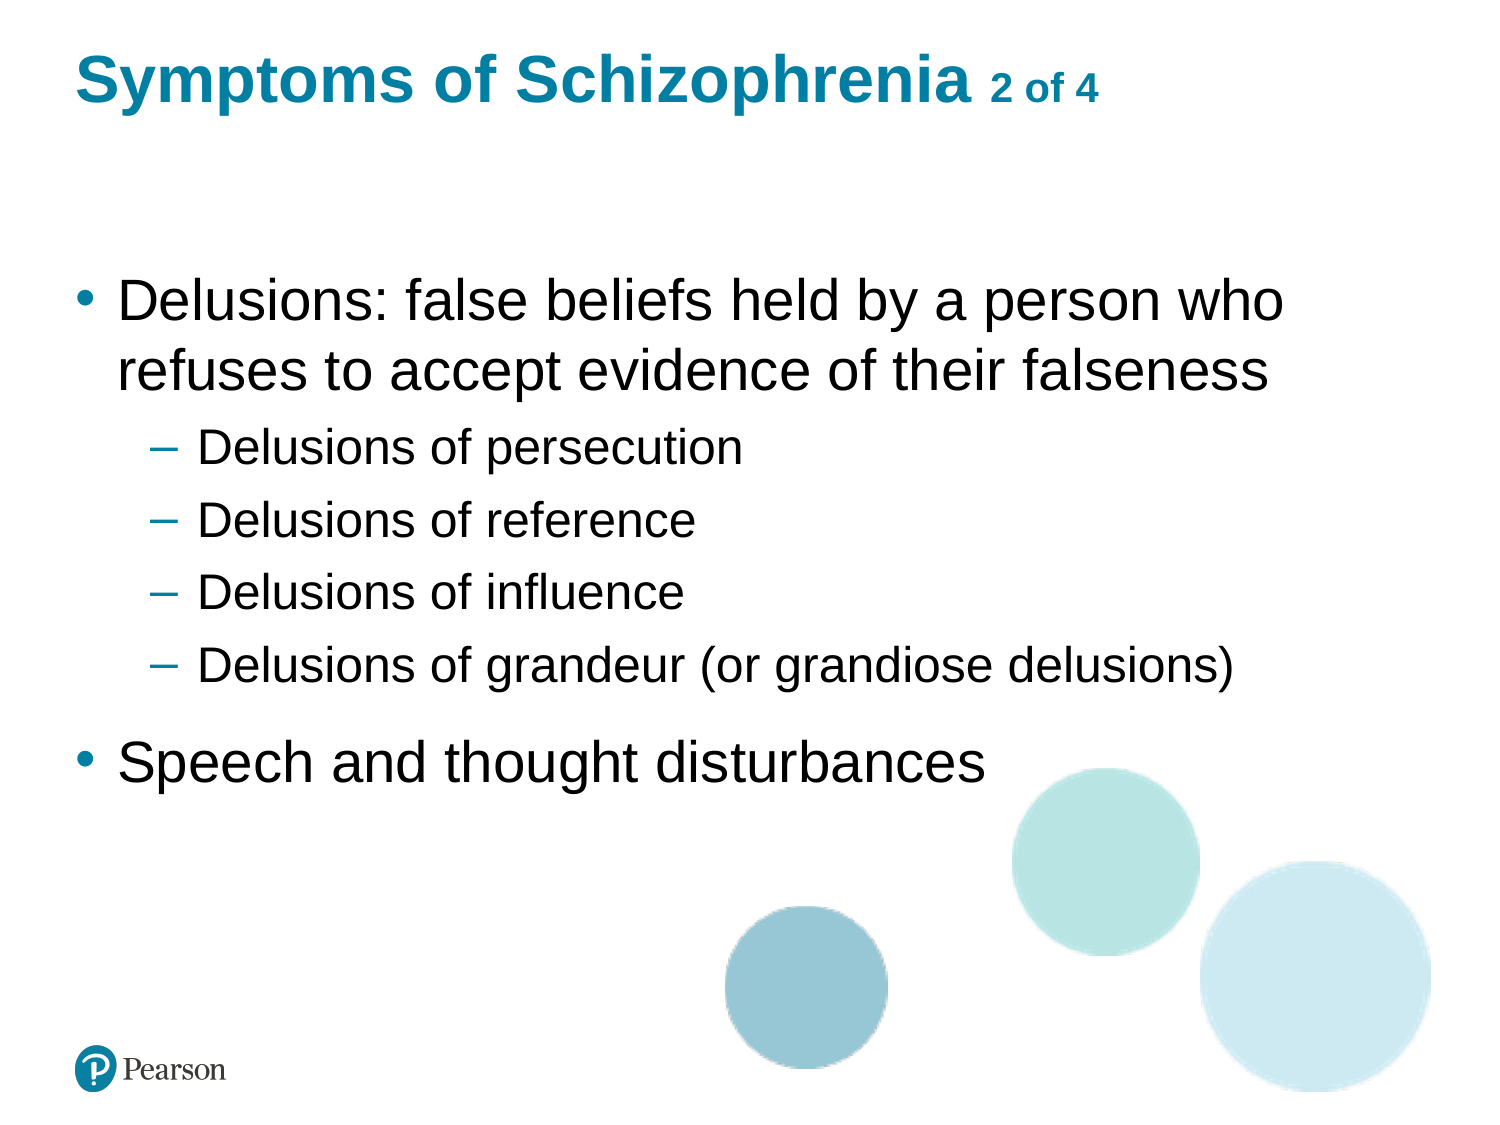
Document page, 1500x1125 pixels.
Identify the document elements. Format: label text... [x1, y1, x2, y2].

picture [75, 1078, 86, 1092]
picture [83, 1054, 109, 1079]
picture [1200, 861, 1431, 1092]
picture [75, 1045, 90, 1061]
picture [101, 1045, 226, 1092]
picture [725, 1005, 888, 1069]
list Delusions: false beliefs held by a person who refuses to accept evidence of their falseness Delusions of persecution Delusions of reference Delusions of influence Delusions of grandeur (or grandiose delusions) Speech and thought disturbances [75, 262, 1425, 1005]
title Symptoms of Schizophrenia 2 of 4 [75, 35, 1425, 138]
